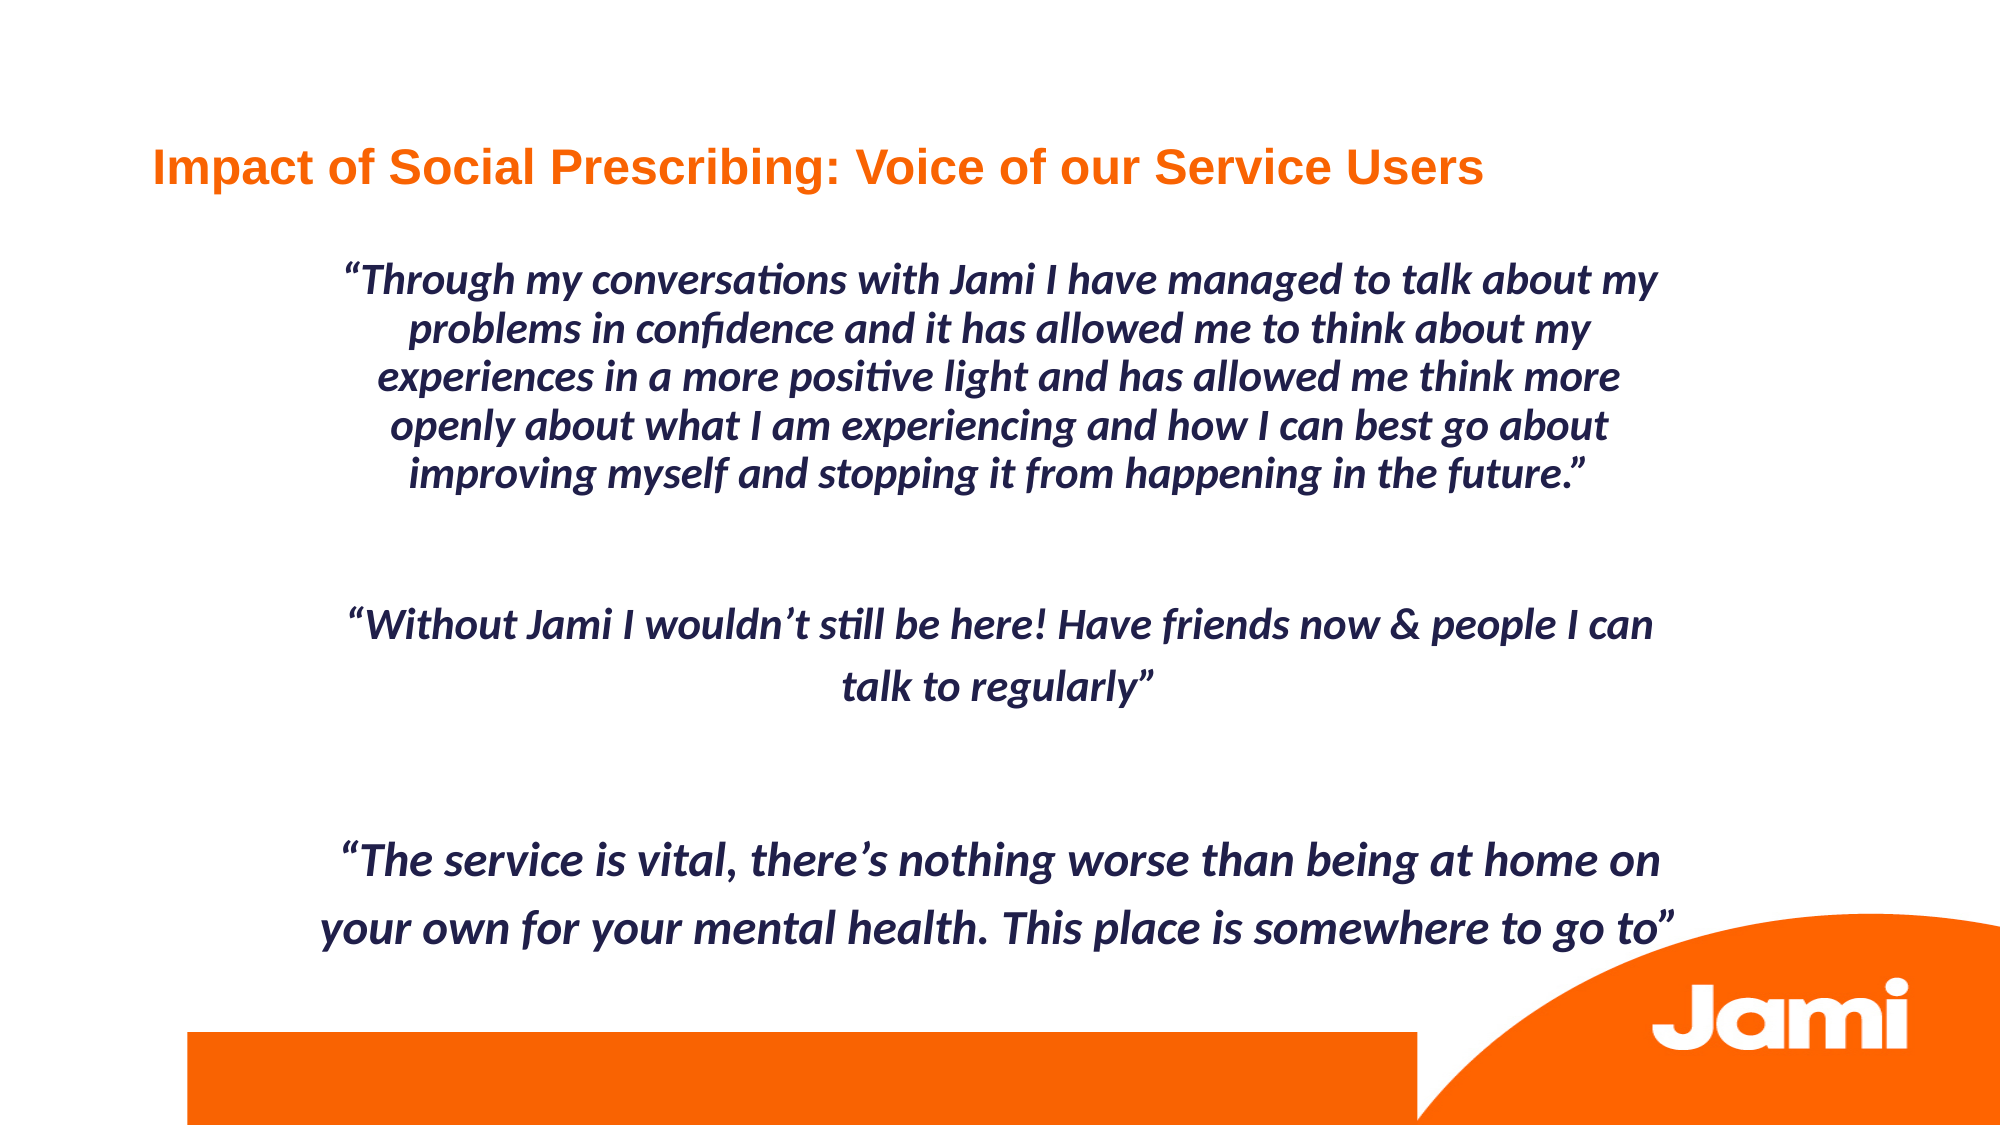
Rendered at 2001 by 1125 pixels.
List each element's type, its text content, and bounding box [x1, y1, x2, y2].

title Impact of Social Prescribing: Voice of our Service Users [137, 59, 1863, 278]
picture [1418, 904, 2000, 1125]
text_box [187, 1032, 1418, 1125]
list “Through my conversations with Jami I have managed to talk about my problems in confidence and it has allowed me to think about my experiences in a more positive light and has allowed me think more openly about what I am experiencing and how I can best go about improving myself and stopping it from happening in the future.” “Without Jami I wouldn’t still be here! Have friends now & people I can talk to regularly” “The service is vital, there’s nothing worse than being at home on your own for your mental health. This place is somewhere to go to” [299, 248, 1701, 1033]
